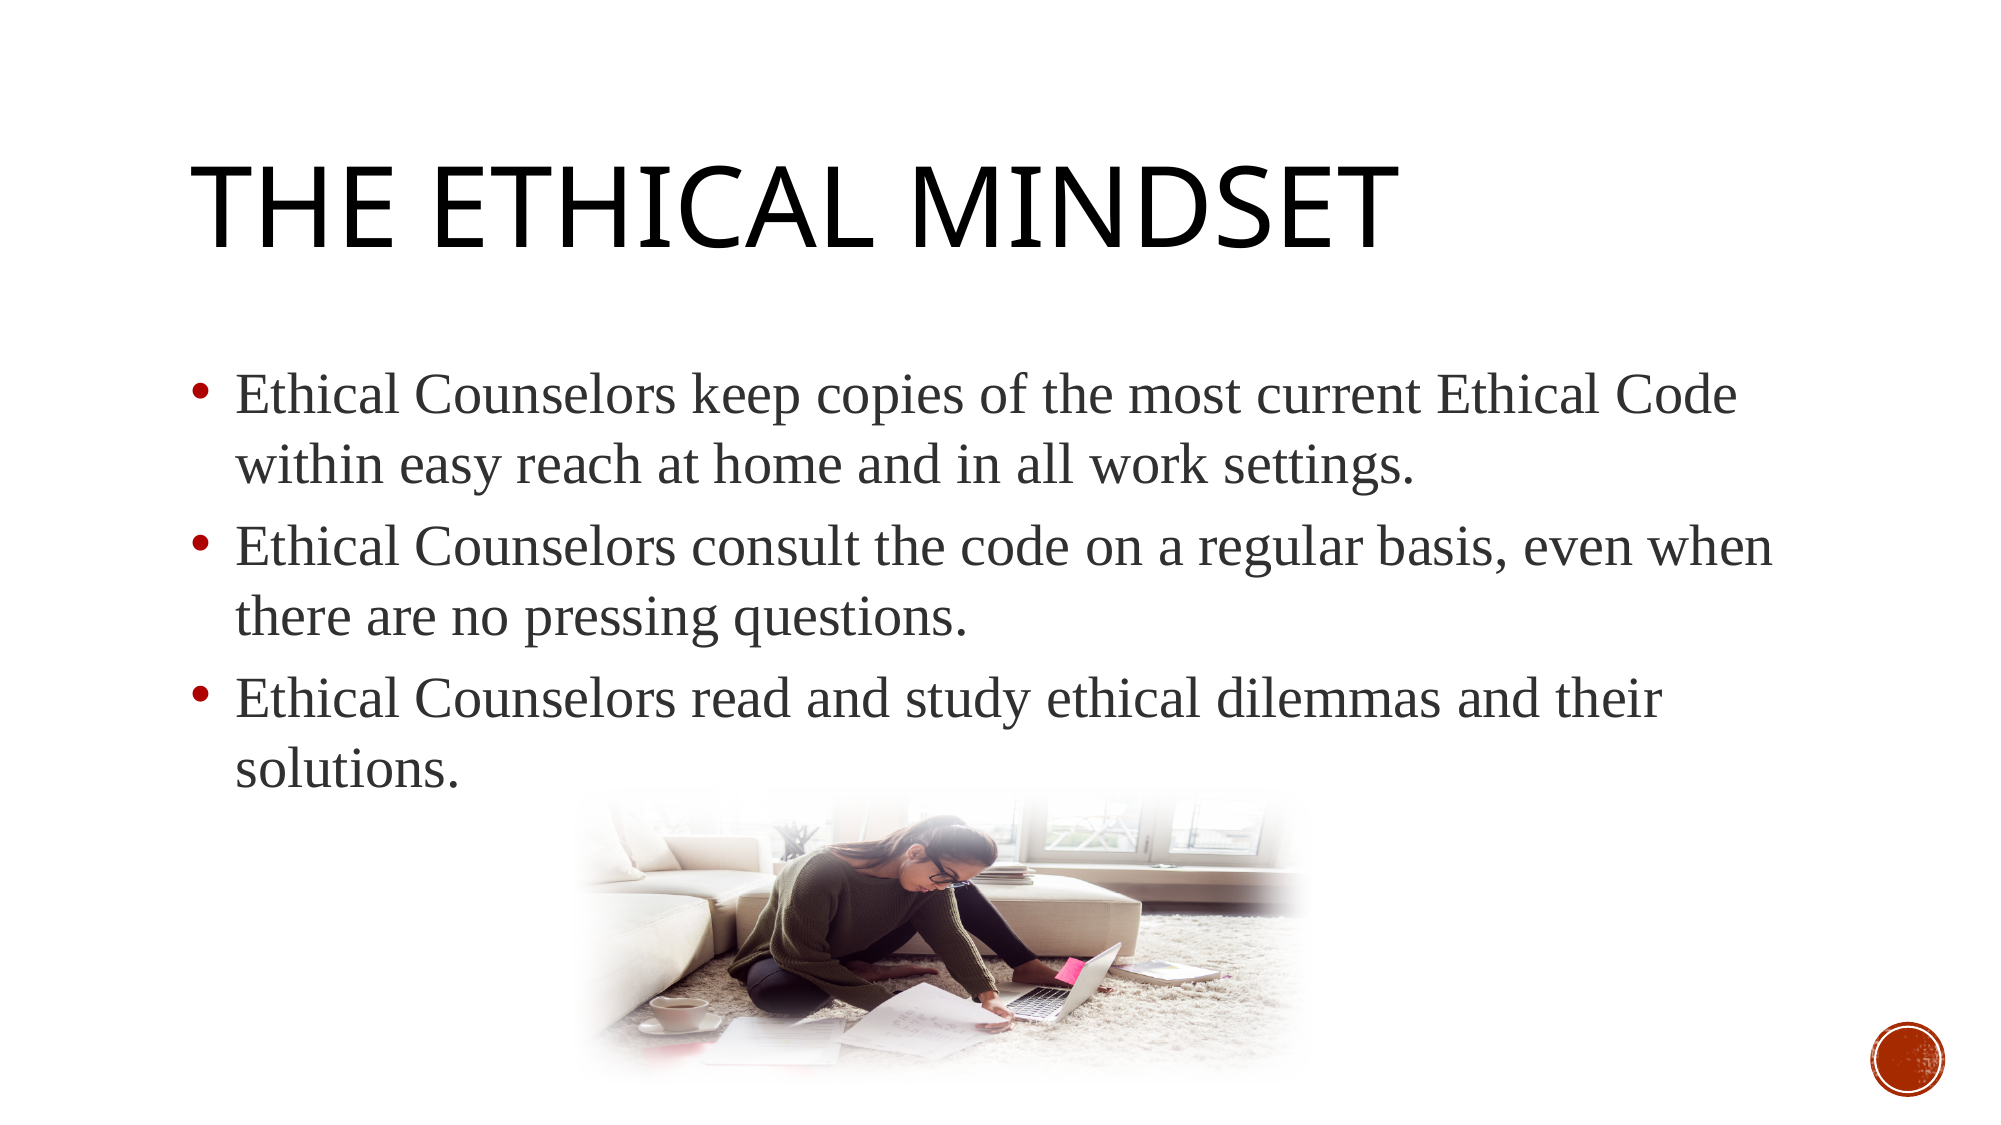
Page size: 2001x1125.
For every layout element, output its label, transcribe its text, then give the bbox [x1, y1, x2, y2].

picture [576, 790, 1311, 1082]
title The ethical mindset [175, 79, 1826, 344]
list Ethical Counselors keep copies of the most current Ethical Code within easy reach at home and in all work settings. Ethical Counselors consult the code on a regular basis, even when there are no pressing questions. Ethical Counselors read and study ethical dilemmas and their solutions. [175, 348, 1826, 1013]
